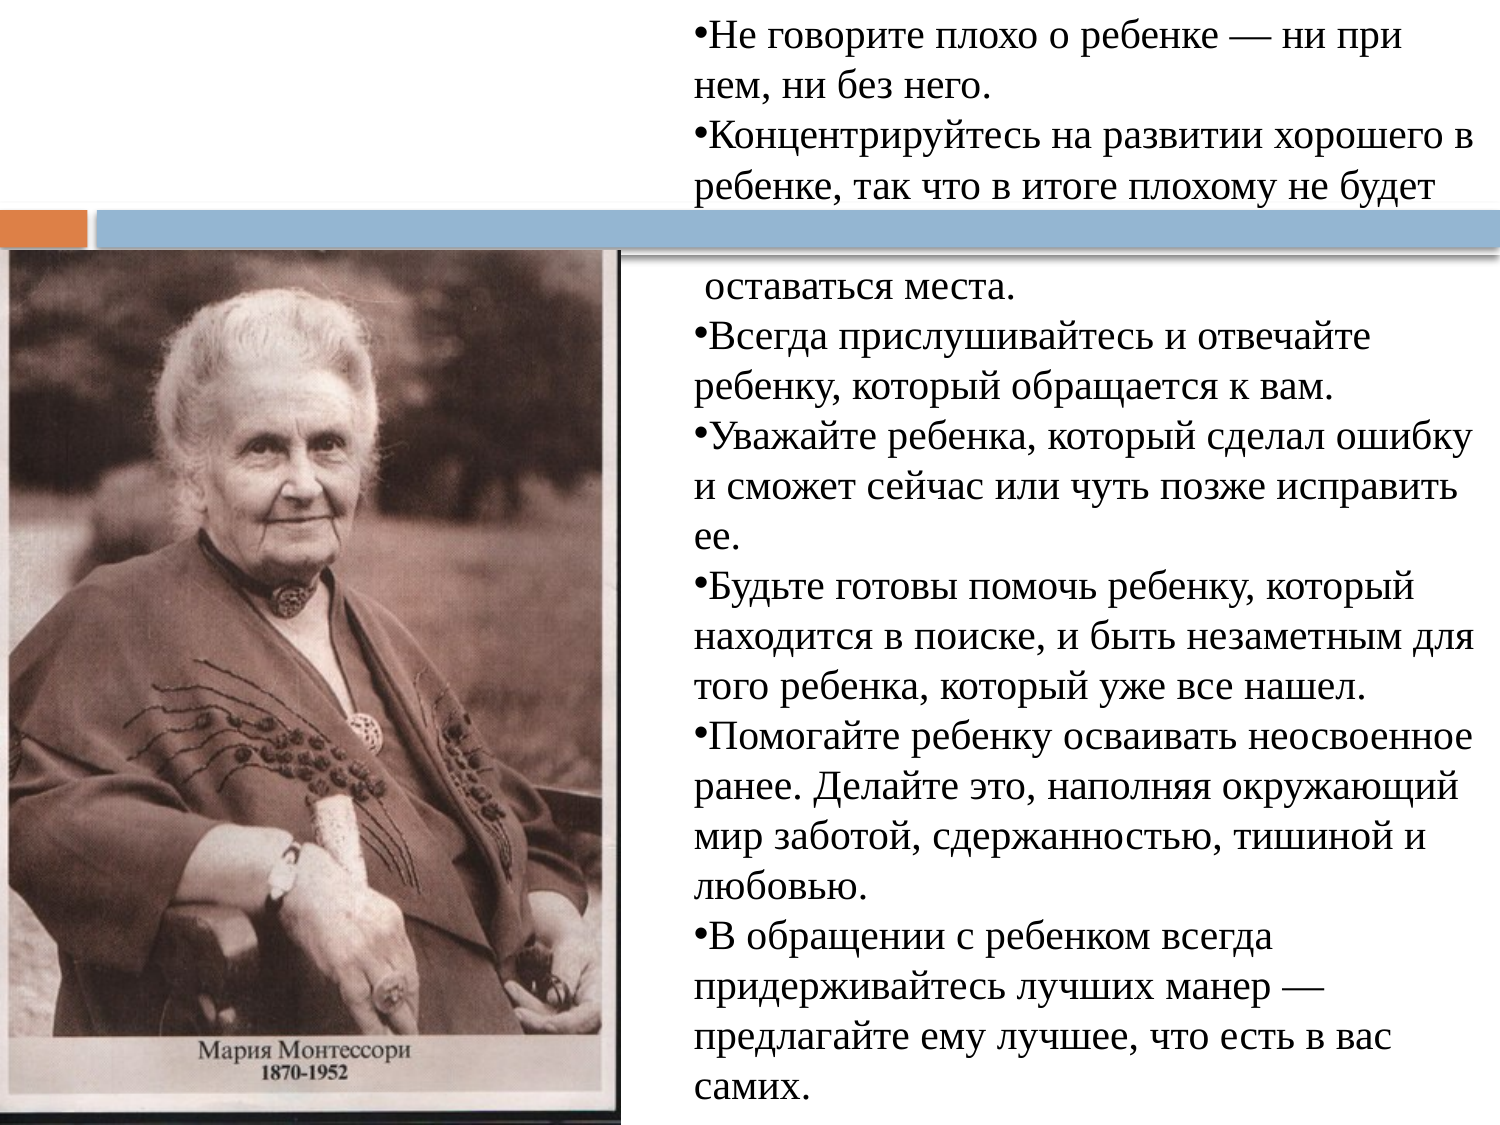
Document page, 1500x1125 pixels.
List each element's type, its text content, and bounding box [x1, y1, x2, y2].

picture [0, 250, 621, 1125]
text_box Не говорите плохо о ребенке — ни при нем, ни без него. Концентрируйтесь на развитии хорошего в ребенке, так что в итоге плохому не будет оставаться места. Всегда прислушивайтесь и отвечайте ребенку, который обращается к вам. Уважайте ребенка, который сделал ошибку и сможет сейчас или чуть позже исправить ее. Будьте готовы помочь ребенку, который находится в поиске, и быть незаметным для того ребенка, который уже все нашел. Помогайте ребенку осваивать неосвоенное ранее. Делайте это, наполняя окружающий мир заботой, сдержанностью, тишиной и любовью. В обращении с ребенком всегда придерживайтесь лучших манер — предлагайте ему лучшее, что есть в вас самих. [679, 0, 1500, 1116]
